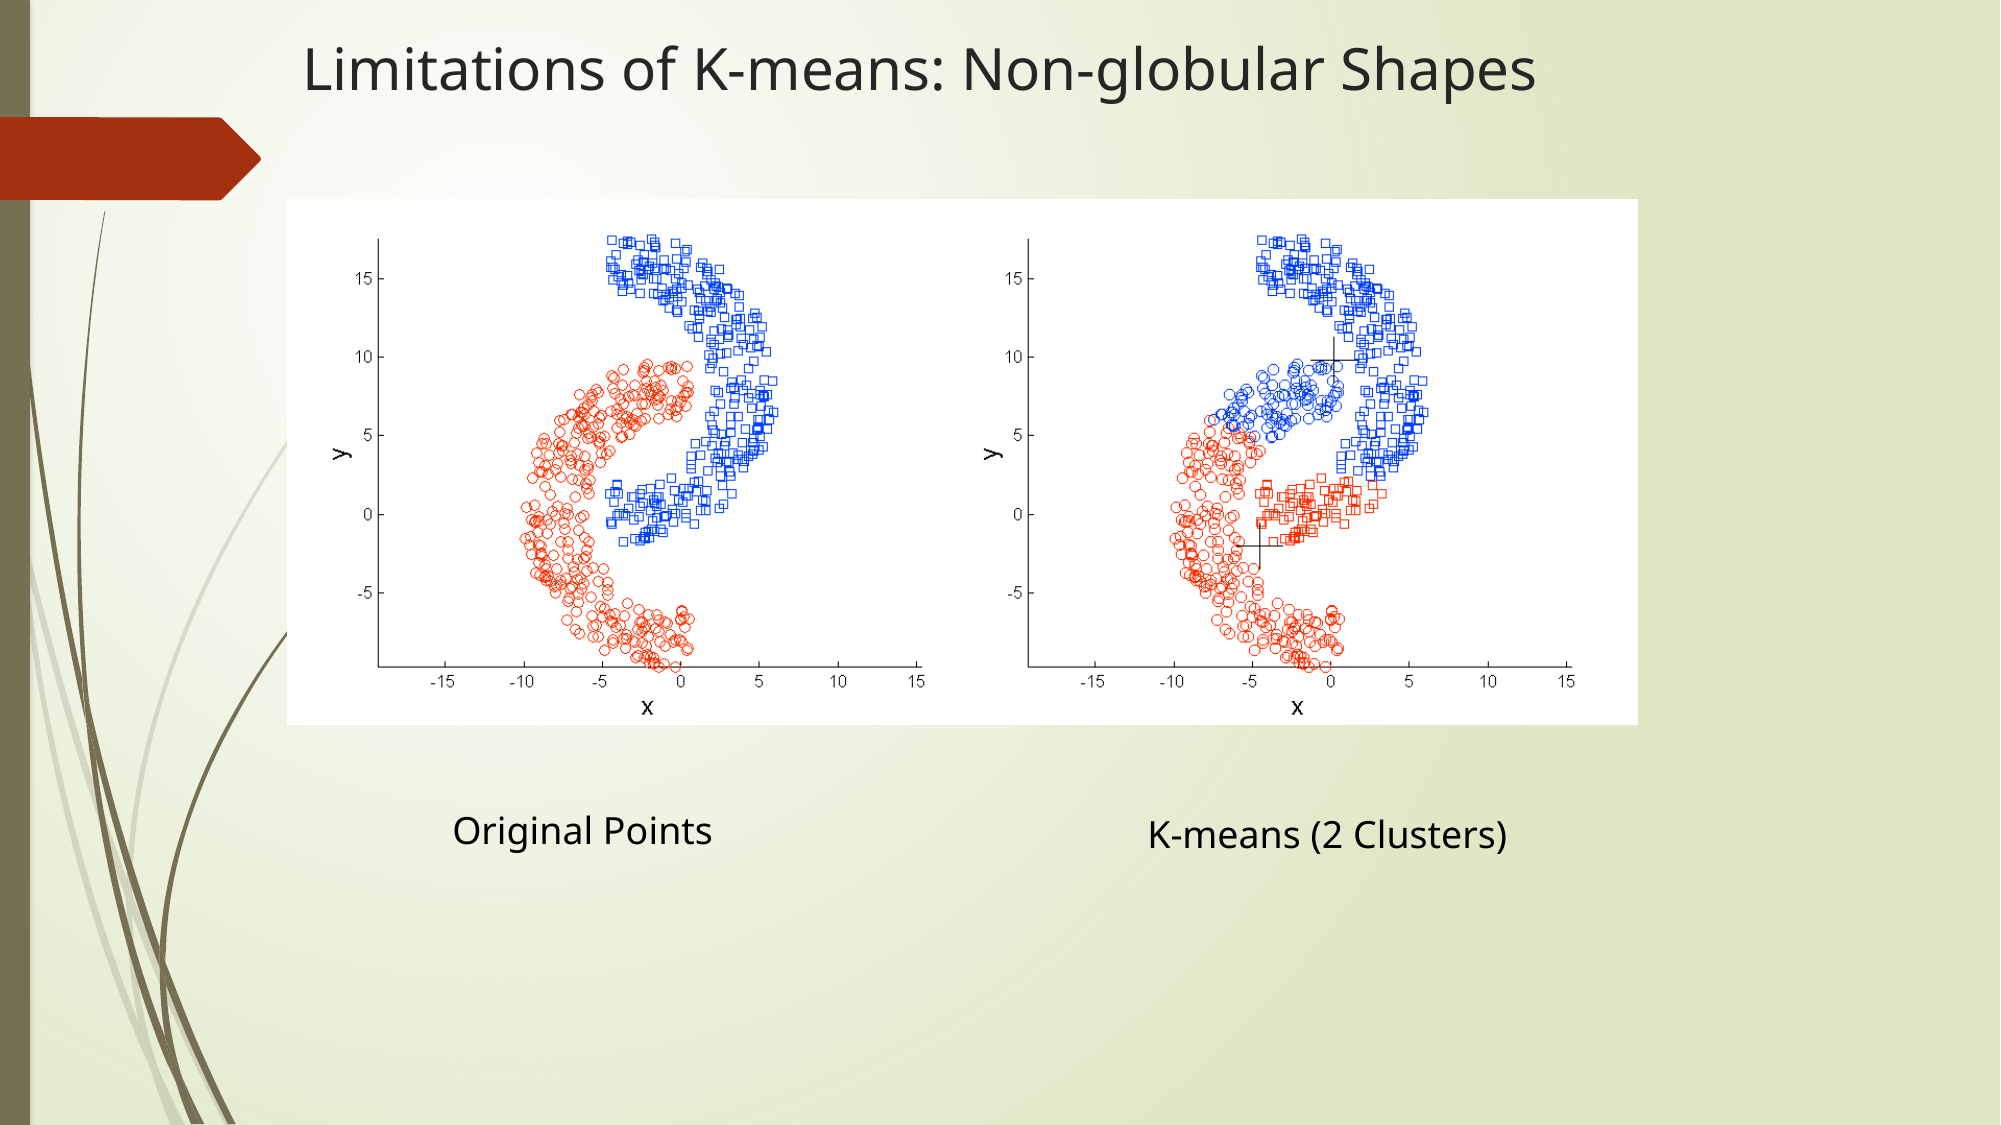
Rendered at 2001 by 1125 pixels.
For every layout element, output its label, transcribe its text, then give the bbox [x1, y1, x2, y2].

text_box Original Points [437, 799, 775, 860]
title Limitations of K-means: Non-globular Shapes [287, 24, 1700, 116]
text_box K-means (2 Clusters) [1132, 804, 1523, 864]
list [354, 187, 1668, 348]
picture [287, 199, 1638, 726]
